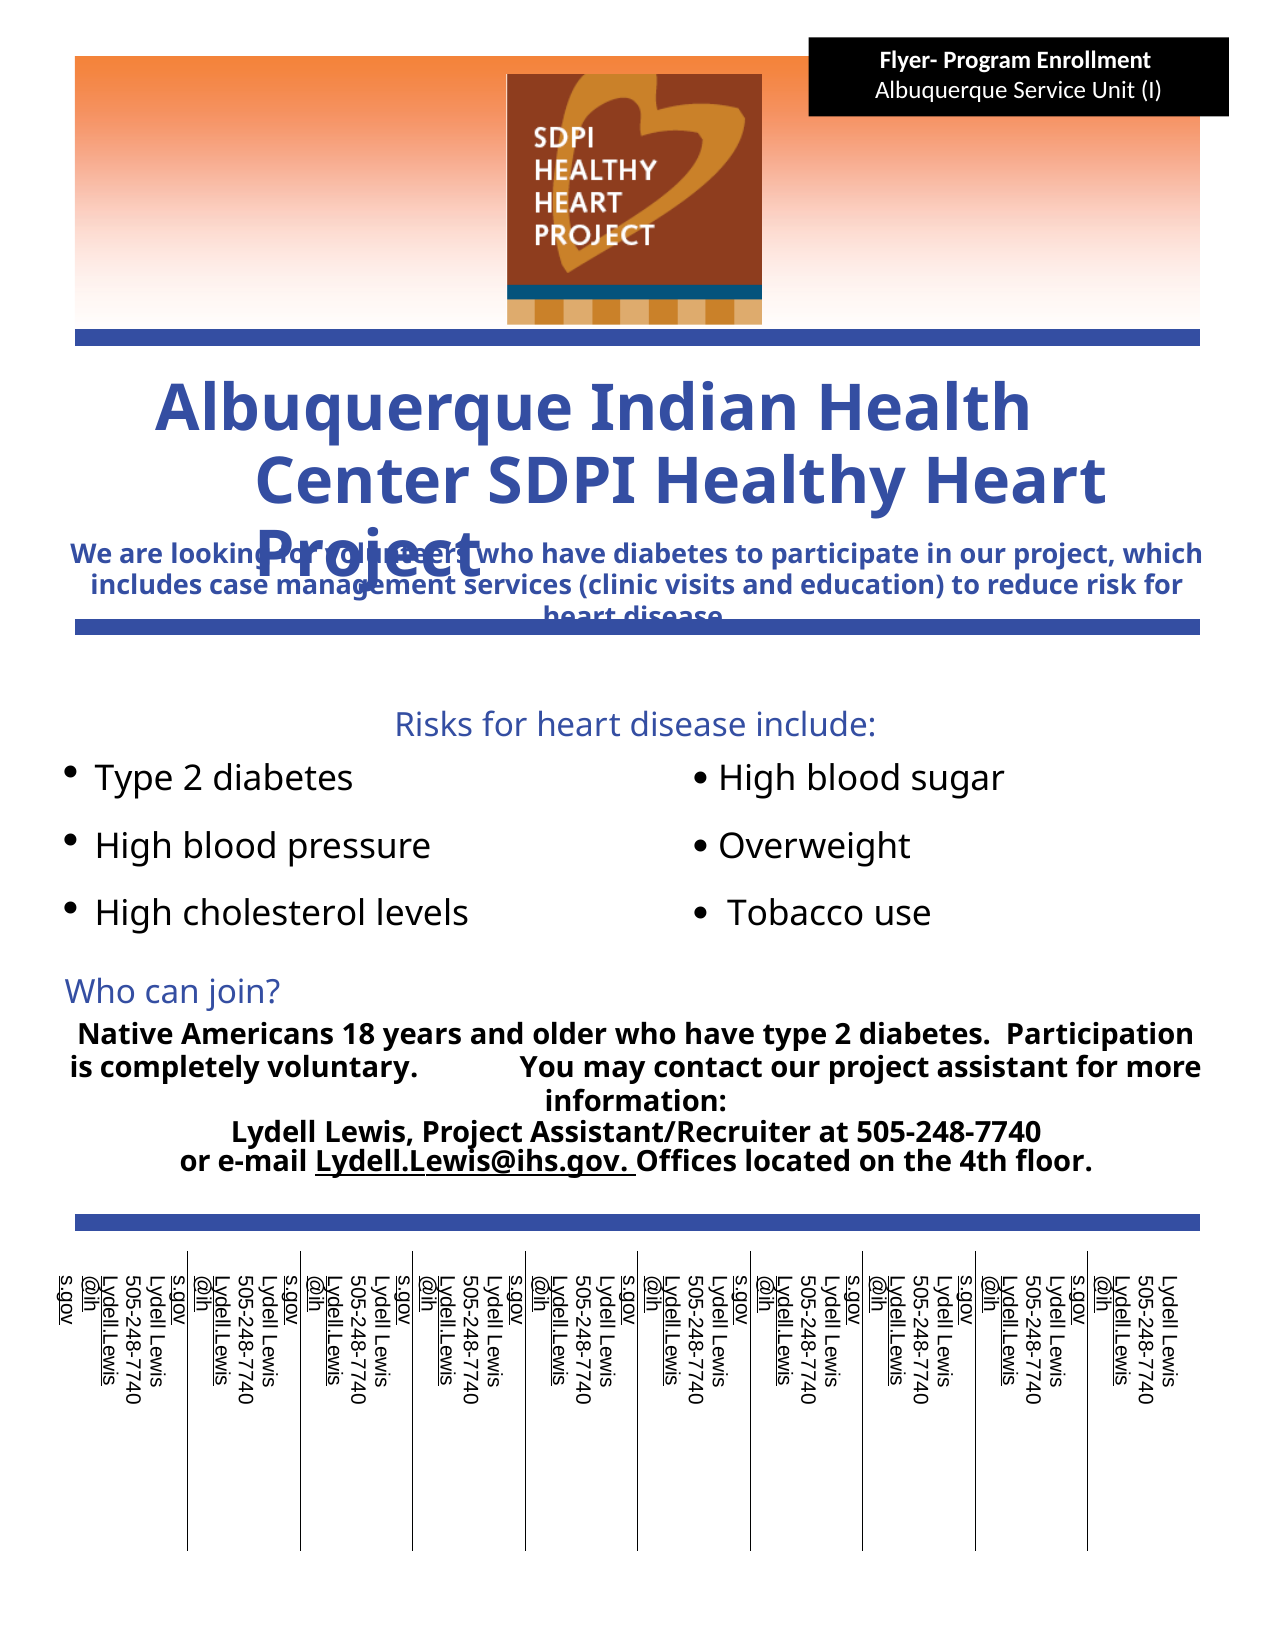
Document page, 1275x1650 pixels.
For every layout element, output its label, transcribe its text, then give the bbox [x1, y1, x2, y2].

text_box Lydell Lewis 505-248-7740 Lydell.Lewis@ihs.gov [547, 1273, 621, 1479]
title Albuquerque Indian Health Center SDPI Healthy Heart Project [153, 369, 1122, 538]
text_box Lydell Lewis 505-248-7740 Lydell.Lewis@ihs.gov [772, 1273, 846, 1479]
picture [74, 338, 1200, 355]
picture [74, 56, 1200, 337]
text_box Lydell Lewis 505-248-7740 Lydell.Lewis@ihs.gov [209, 1273, 283, 1479]
text_box Lydell Lewis 505-248-7740 Lydell.Lewis@ihs.gov [1109, 1273, 1183, 1479]
text_box Lydell Lewis 505-248-7740 Lydell.Lewis@ihs.gov [434, 1273, 508, 1479]
text_box Lydell Lewis 505-248-7740 Lydell.Lewis@ihs.gov [322, 1273, 396, 1479]
text_box Flyer- Program Enrollment Albuquerque Service Unit (I) [808, 37, 1229, 117]
text_box Lydell Lewis 505-248-7740 Lydell.Lewis@ihs.gov [659, 1273, 733, 1479]
list We are looking for volunteers who have diabetes to participate in our project, which includes case management services (clinic visits and education) to reduce risk for heart disease. Risks for heart disease include: Type 2 diabetes  High blood sugar High blood pressure  Overweight High cholesterol levels  Tobacco use Who can join? Native Americans 18 years and older who have type 2 diabetes. Participation is completely voluntary. You may contact our project assistant for more information: Lydell Lewis, Project Assistant/Recruiter at 505-248-7740 or e-mail Lydell.Lewis@ihs.gov. Offices located on the 4th floor. [62, 538, 1210, 1170]
text_box Lydell Lewis 505-248-7740 Lydell.Lewis@ihs.gov [97, 1273, 171, 1479]
text_box Lydell Lewis 505-248-7740 Lydell.Lewis@ihs.gov [884, 1273, 958, 1479]
text_box Lydell Lewis 505-248-7740 Lydell.Lewis@ihs.gov [997, 1273, 1071, 1479]
